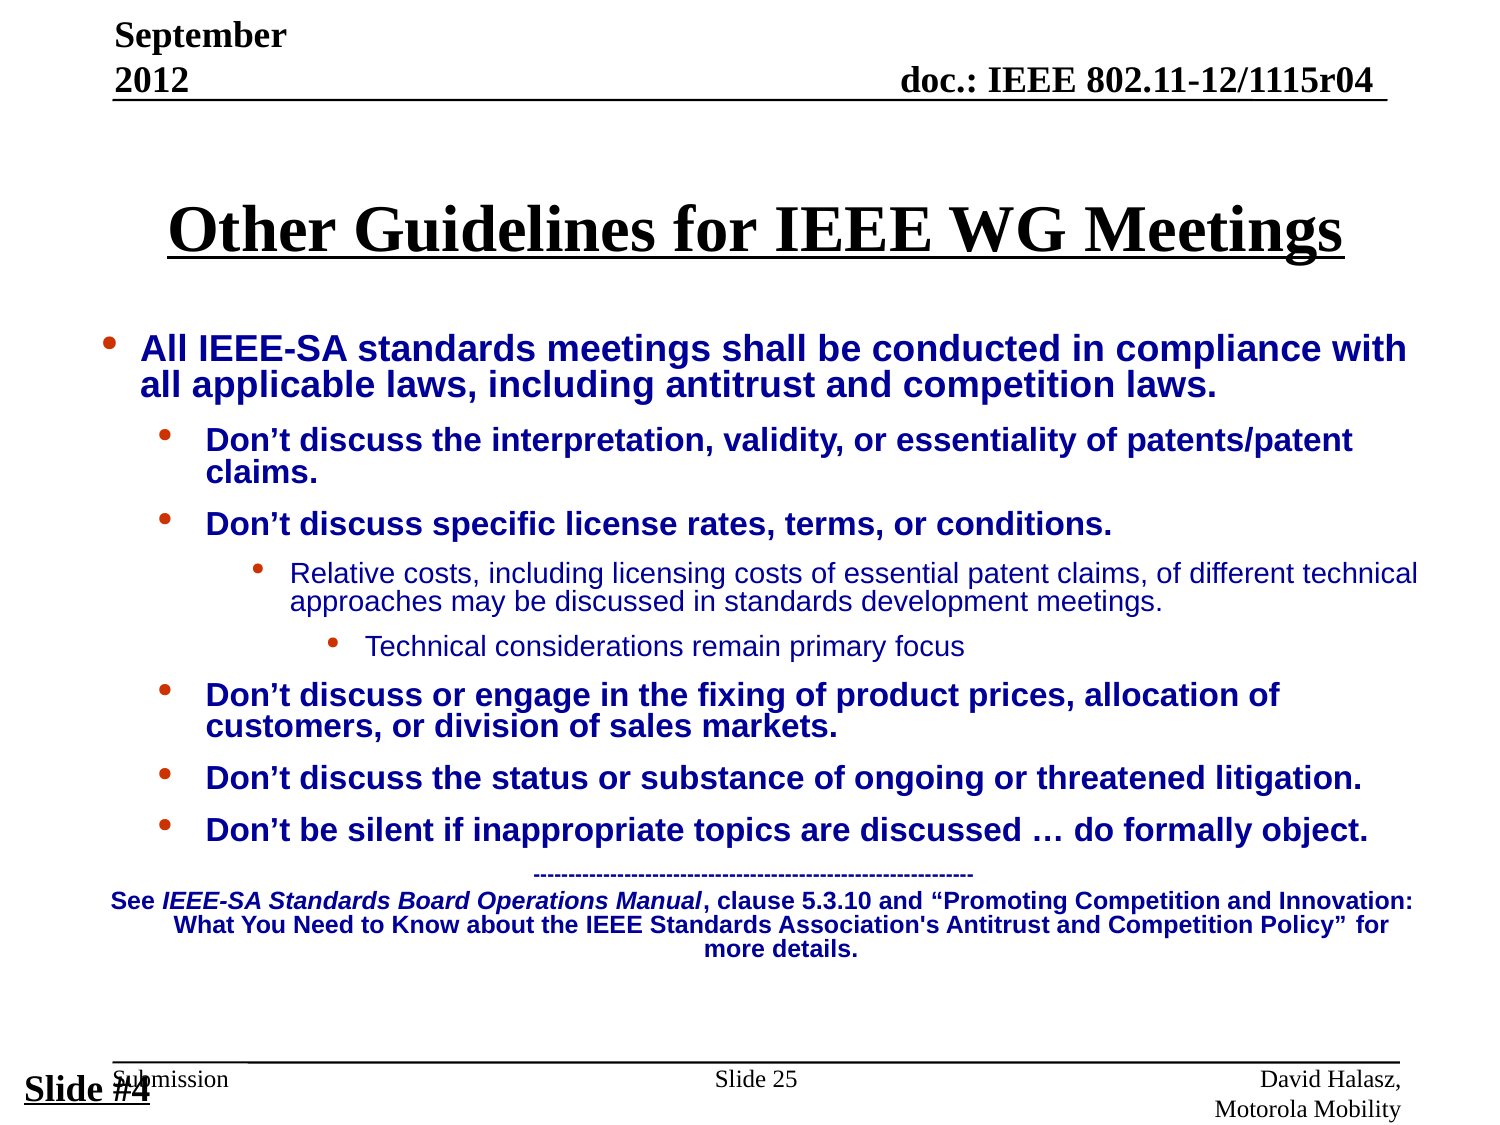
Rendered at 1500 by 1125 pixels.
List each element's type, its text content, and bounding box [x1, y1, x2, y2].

slide_number Slide 25 [712, 1061, 800, 1093]
text_box [87, 37, 1438, 163]
footer David Halasz, Motorola Mobility [1185, 1061, 1402, 1093]
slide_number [114, 54, 333, 101]
title Other Guidelines for IEEE WG Meetings [62, 174, 1451, 276]
text_box All IEEE-SA standards meetings shall be conducted in compliance with all applicable laws, including antitrust and competition laws. Don’t discuss the interpretation, validity, or essentiality of patents/patent claims. Don’t discuss specific license rates, terms, or conditions. Relative costs, including licensing costs of essential patent claims, of different technical approaches may be discussed in standards development meetings. Technical considerations remain primary focus Don’t discuss or engage in the fixing of product prices, allocation of customers, or division of sales markets. Don’t discuss the status or substance of ongoing or threatened litigation. Don’t be silent if inappropriate topics are discussed … do formally object. --------------------------------------------------------------- See IEEE-SA Standards Board Operations Manual, clause 5.3.10 and “Promoting Competition and Innovation: What You Need to Know about the IEEE Standards Association's Antitrust and Competition Policy” for more details. [87, 299, 1438, 1038]
text_box Slide #4 [9, 1056, 166, 1116]
